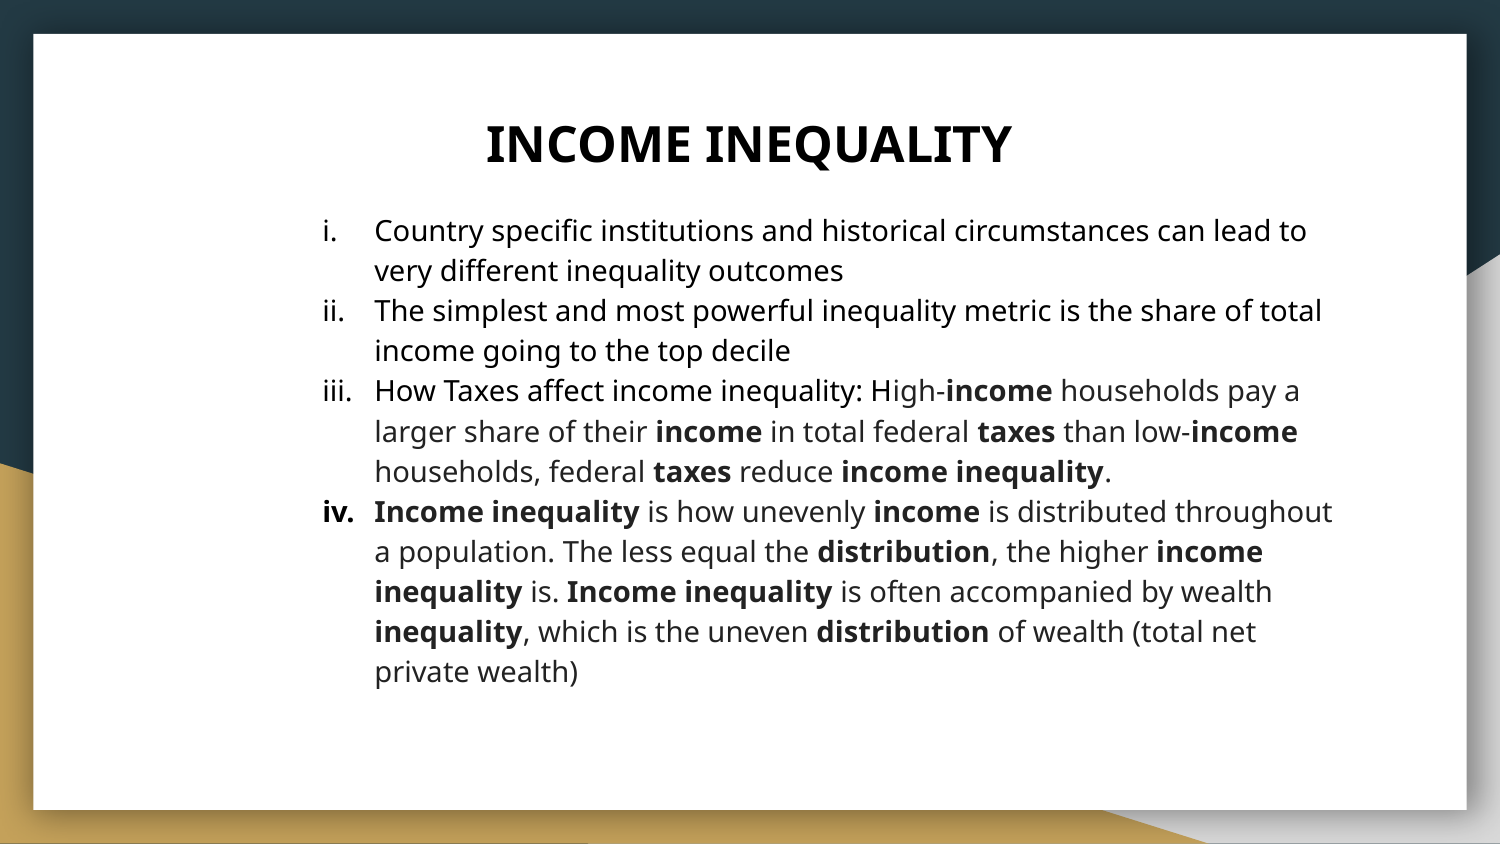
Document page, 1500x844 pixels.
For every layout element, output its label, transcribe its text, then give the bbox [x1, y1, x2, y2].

list Country specific institutions and historical circumstances can lead to very different inequality outcomes The simplest and most powerful inequality metric is the share of total income going to the top decile How Taxes affect income inequality: High-income households pay a larger share of their income in total federal taxes than low-income households, federal taxes reduce income inequality. Income inequality is how unevenly income is distributed throughout a population. The less equal the distribution, the higher income inequality is. Income inequality is often accompanied by wealth inequality, which is the uneven distribution of wealth (total net private wealth) [134, 191, 1366, 729]
title INCOME INEQUALITY [134, 88, 1366, 171]
